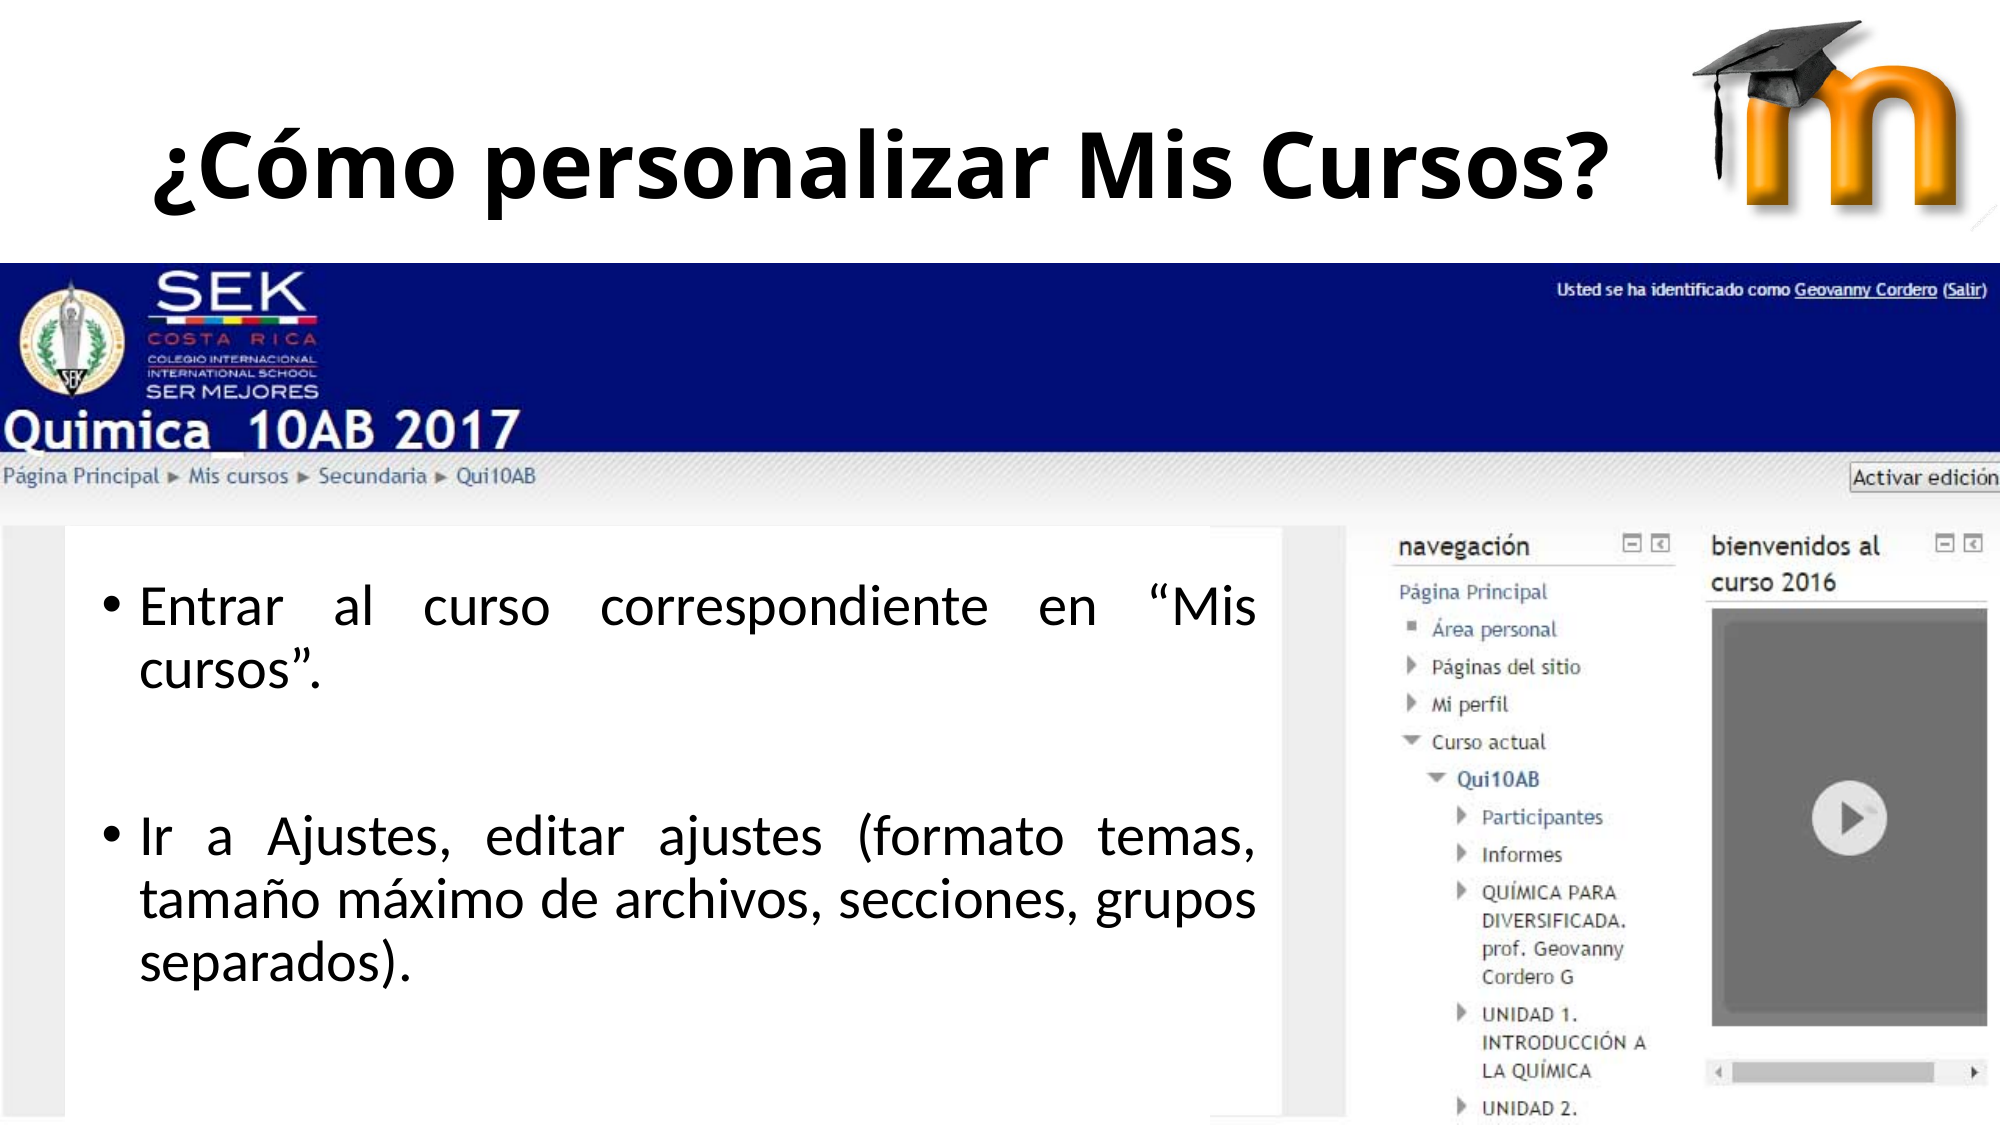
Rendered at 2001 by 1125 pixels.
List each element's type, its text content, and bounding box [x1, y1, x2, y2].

picture [0, 263, 2000, 1125]
picture [1687, 0, 2000, 232]
title ¿Cómo personalizar Mis Cursos? [137, 59, 1863, 263]
